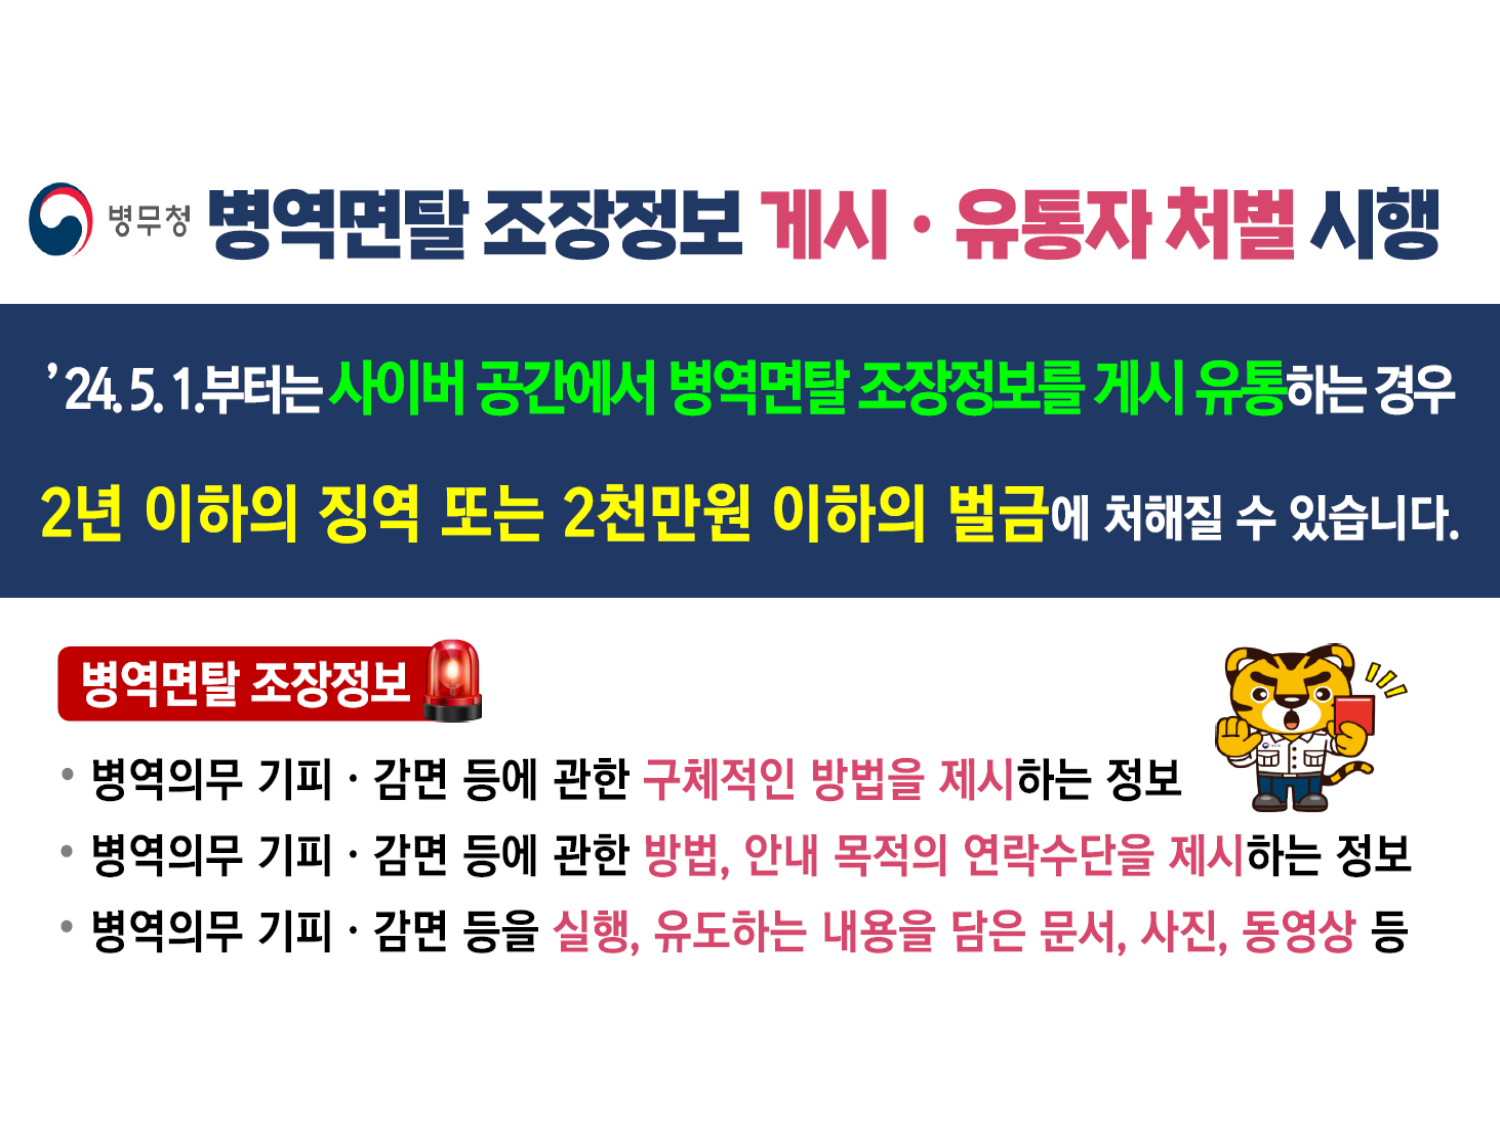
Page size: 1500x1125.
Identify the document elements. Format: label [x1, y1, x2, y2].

picture [0, 125, 1500, 1000]
